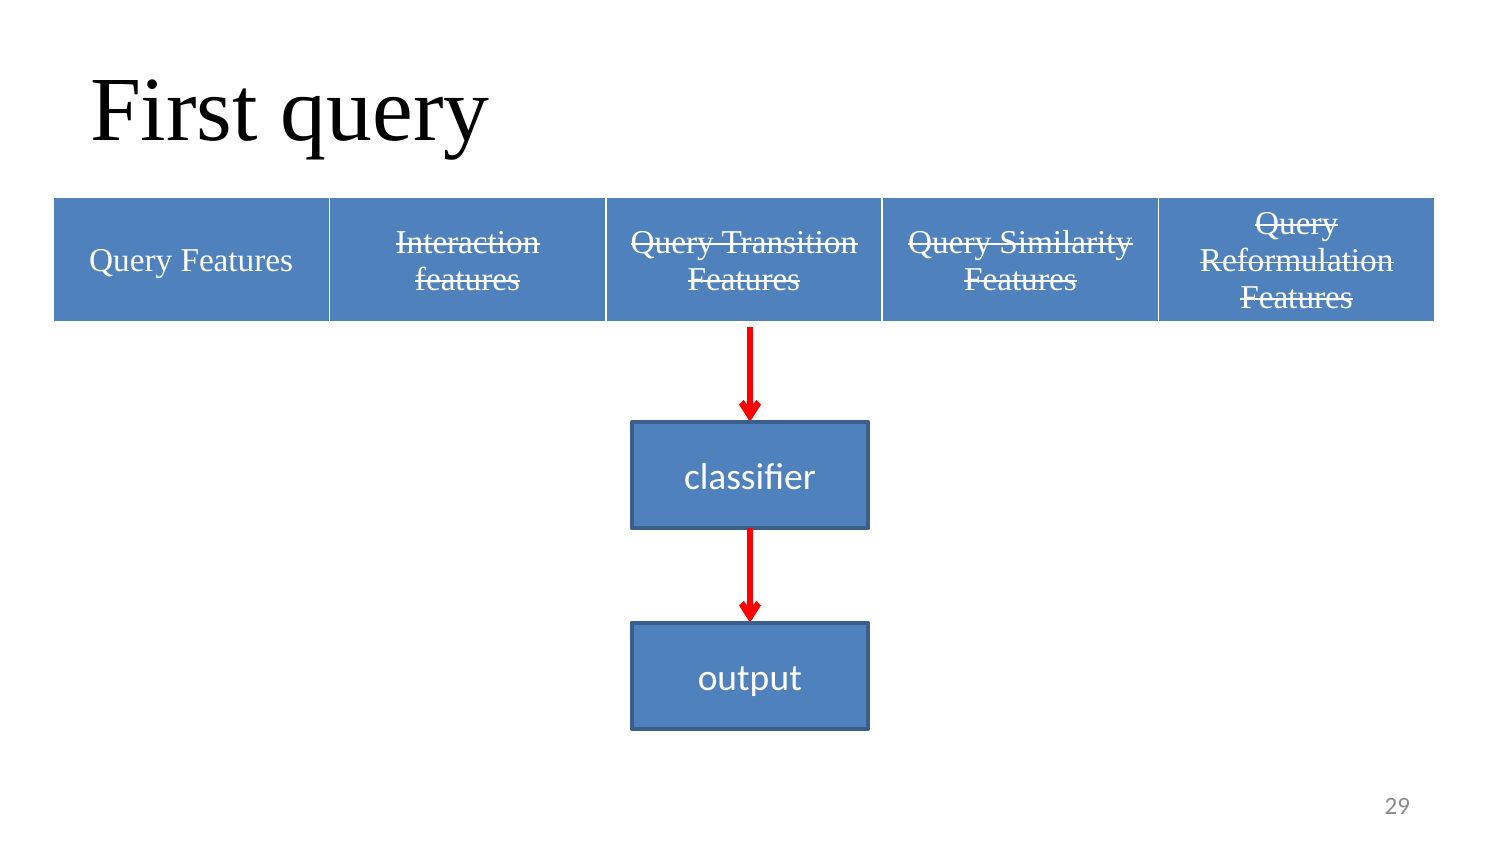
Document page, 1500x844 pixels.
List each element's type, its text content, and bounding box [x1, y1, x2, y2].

table_header Query Similarity Features [883, 198, 1158, 321]
text_box output [630, 621, 870, 731]
table_header Query Reformulation Features [1159, 198, 1434, 321]
text_box classifier [630, 420, 870, 530]
title First query [75, 33, 1425, 175]
table_header Query Features [54, 198, 329, 321]
table_header Interaction features [330, 198, 605, 321]
table_header Query Transition Features [607, 198, 881, 321]
slide_number 29 [1074, 782, 1425, 827]
